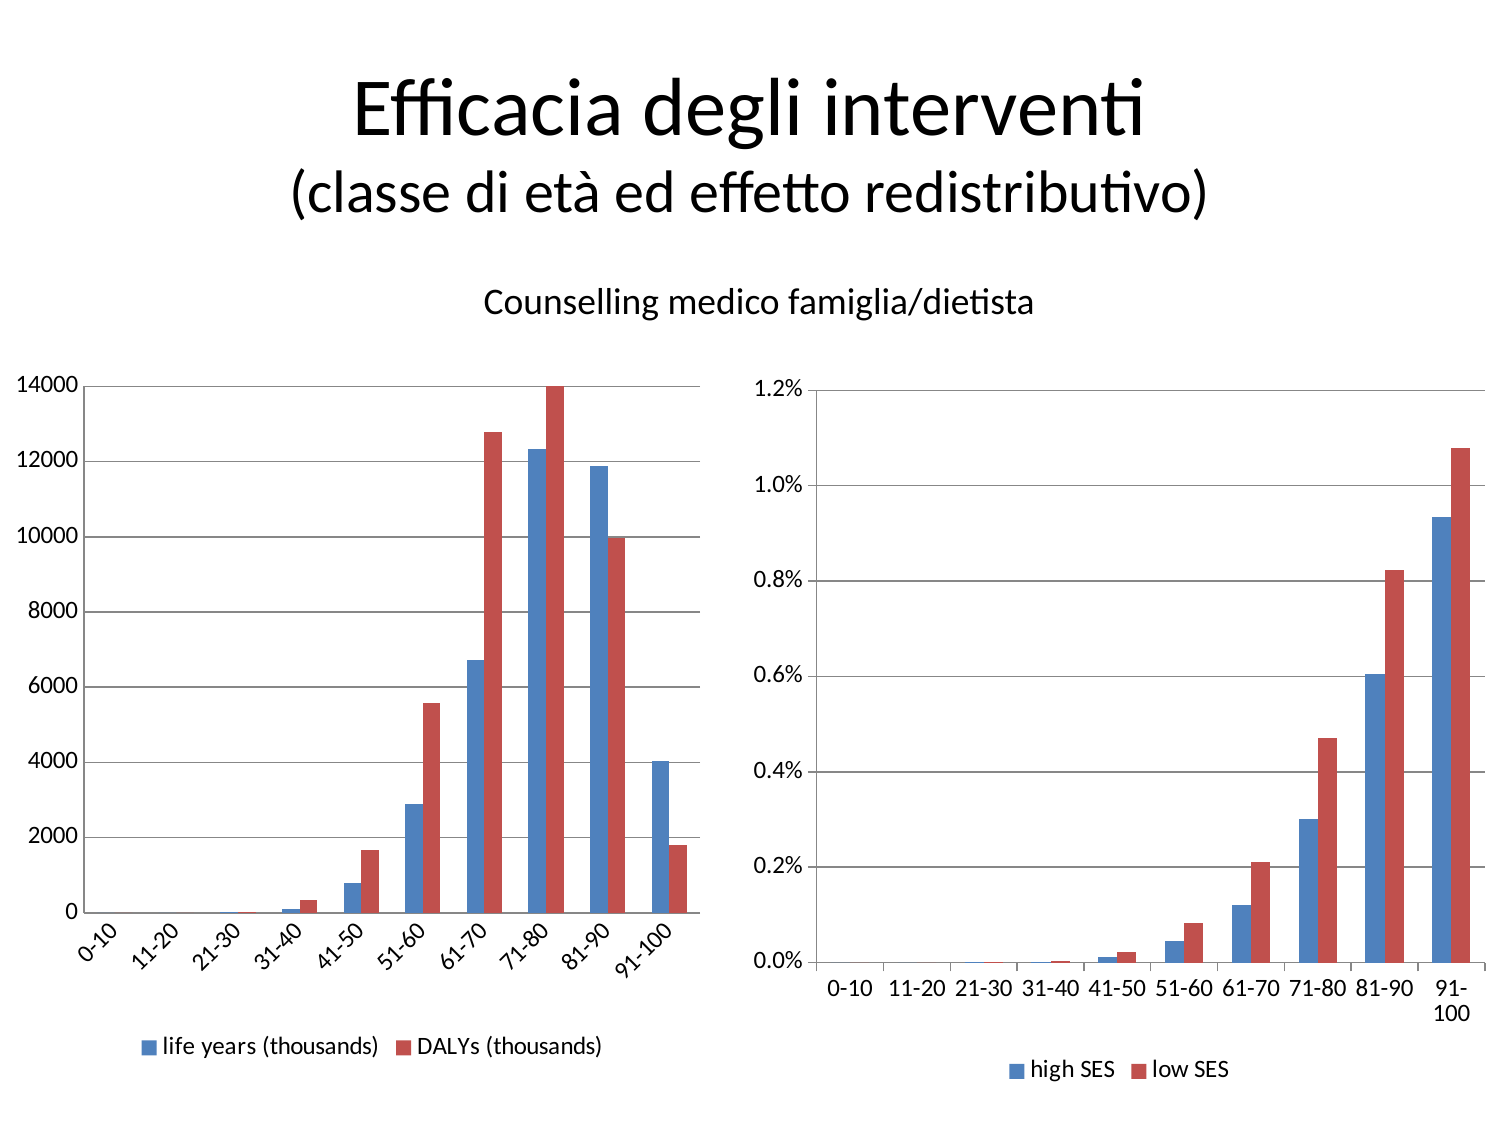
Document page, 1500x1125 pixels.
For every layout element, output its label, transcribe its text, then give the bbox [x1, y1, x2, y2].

chart [0, 351, 1500, 1091]
title Efficacia degli interventi (classe di età ed effetto redistributivo) [0, 45, 1500, 233]
text_box Counselling medico famiglia/dietista [468, 269, 1102, 330]
